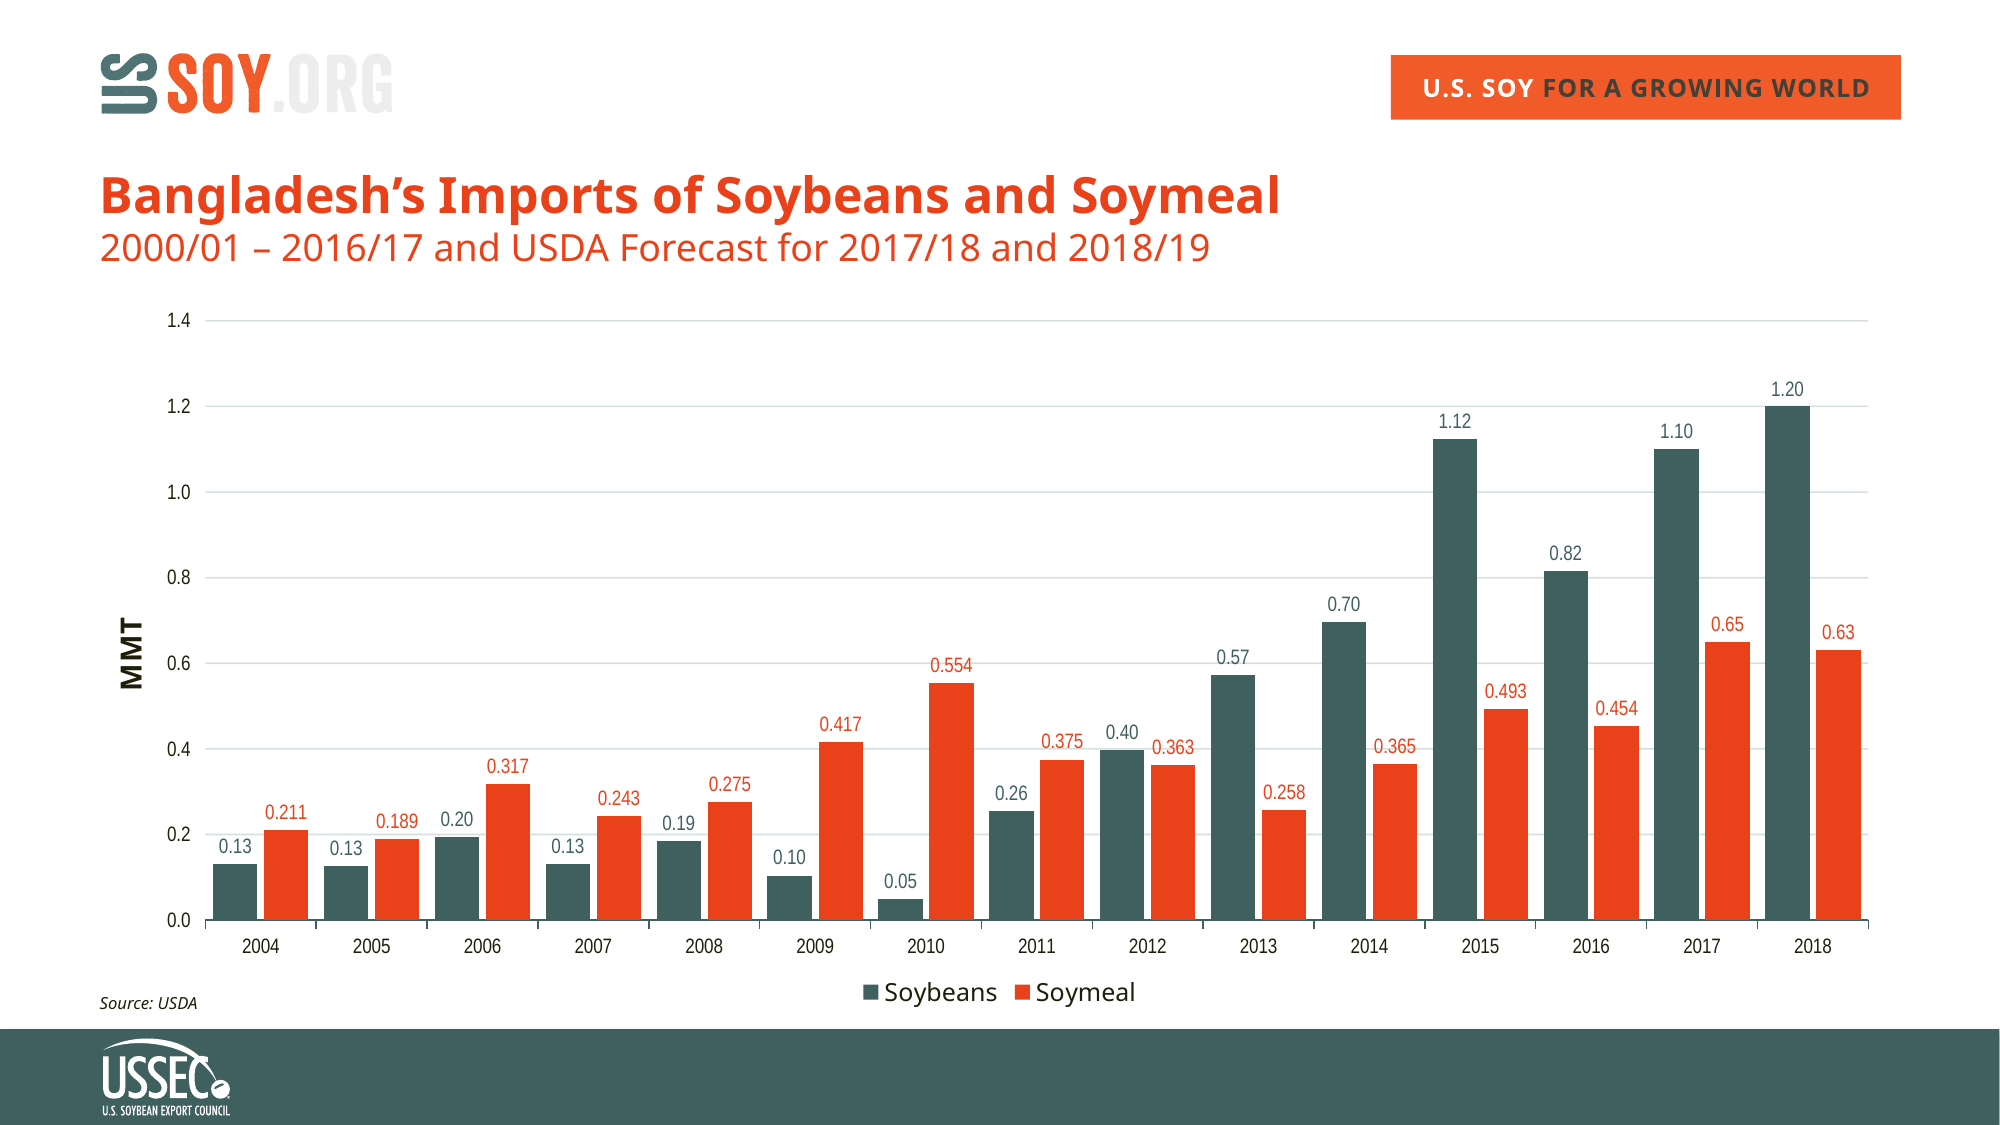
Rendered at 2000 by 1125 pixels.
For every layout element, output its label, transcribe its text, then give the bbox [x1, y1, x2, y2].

text_box Bangladesh’s Imports of Soybeans and Soymeal 2000/01 – 2016/17 and USDA Forecast for 2017/18 and 2018/19 [99, 149, 1900, 283]
chart [99, 299, 1900, 1016]
text_box Source: USDA [99, 1024, 800, 1029]
